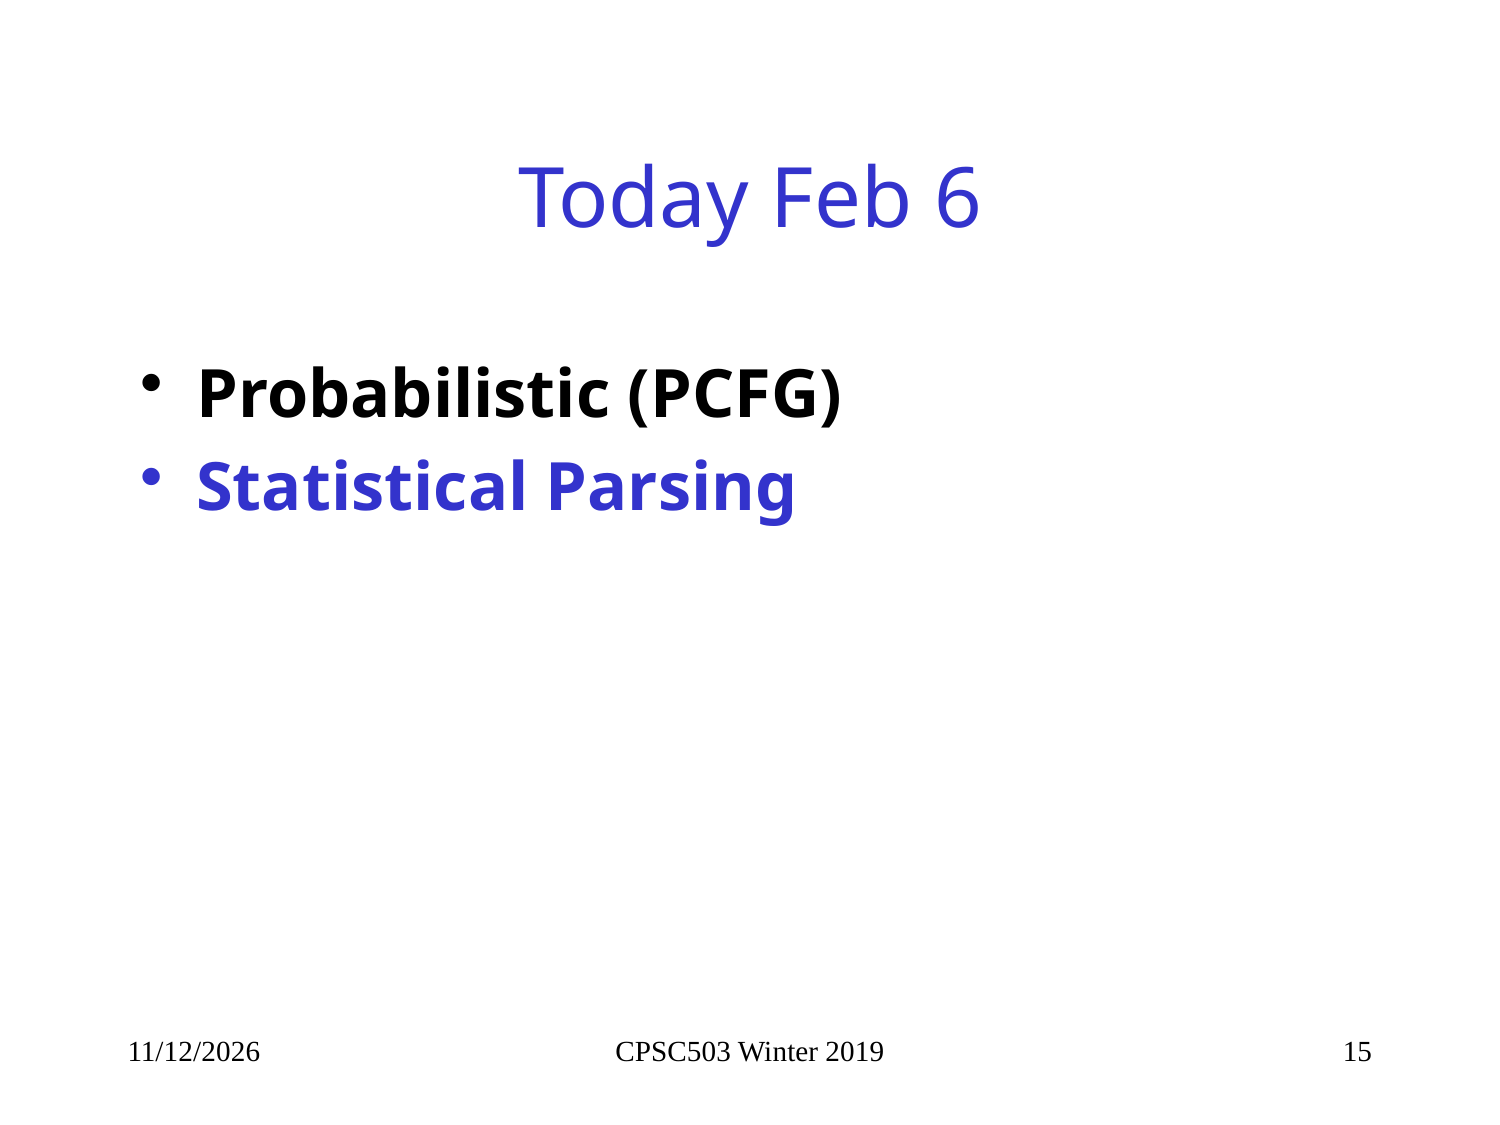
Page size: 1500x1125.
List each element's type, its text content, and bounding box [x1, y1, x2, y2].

footer CPSC503 Winter 2019 [512, 1024, 988, 1101]
slide_number 15 [1074, 1024, 1388, 1101]
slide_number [112, 1024, 426, 1101]
list Probabilistic (PCFG) Statistical Parsing [124, 249, 1438, 1013]
title Today Feb 6 [112, 99, 1388, 288]
